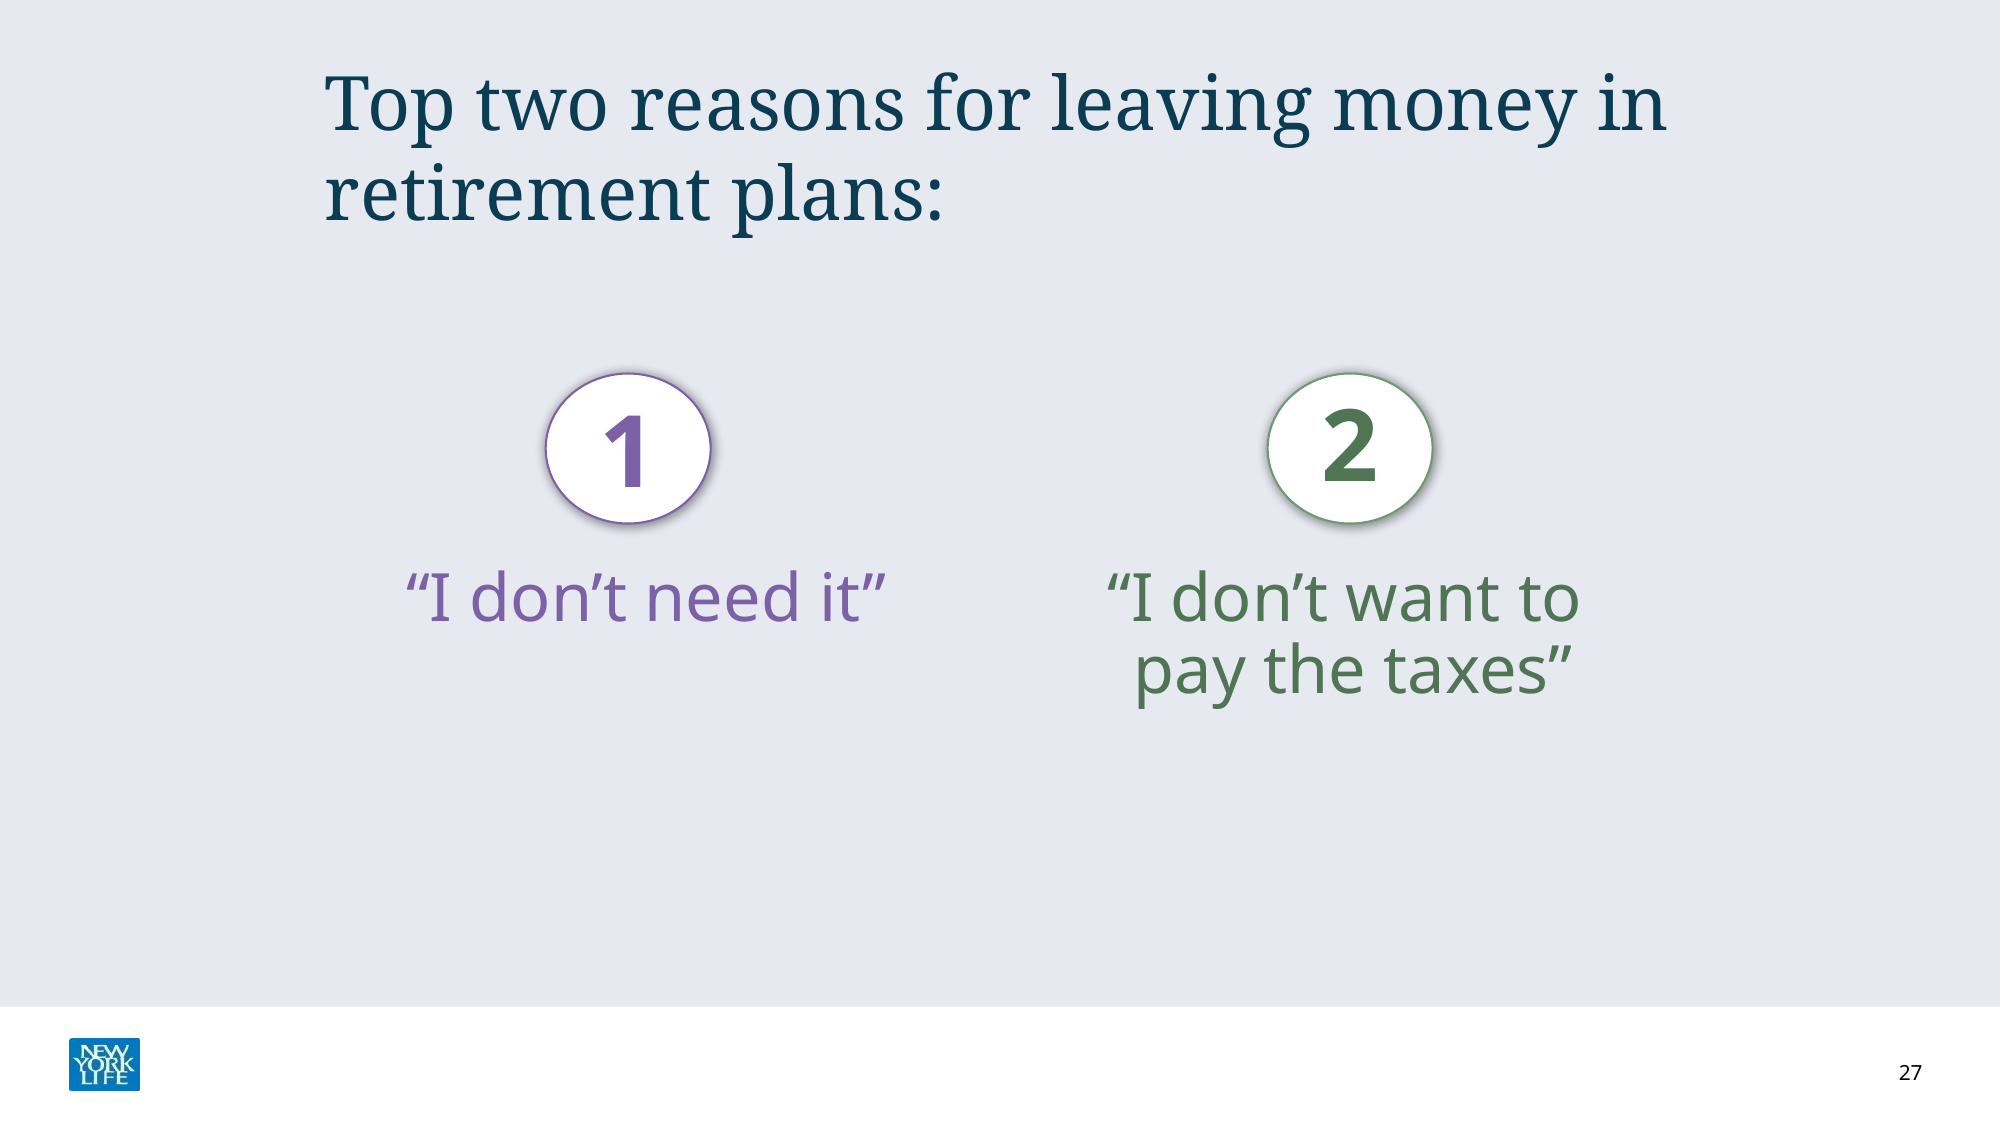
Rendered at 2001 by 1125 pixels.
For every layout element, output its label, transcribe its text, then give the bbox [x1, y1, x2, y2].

text_box 2 [1145, 373, 1555, 509]
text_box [323, 543, 1677, 868]
text_box [592, 372, 665, 380]
picture [69, 1038, 140, 1091]
title Top two reasons for leaving money in retirement plans: [324, 55, 1729, 256]
text_box [1299, 509, 1401, 525]
text_box [589, 516, 667, 525]
slide_number 27 [1885, 1061, 1936, 1087]
text_box 1 [423, 380, 833, 516]
